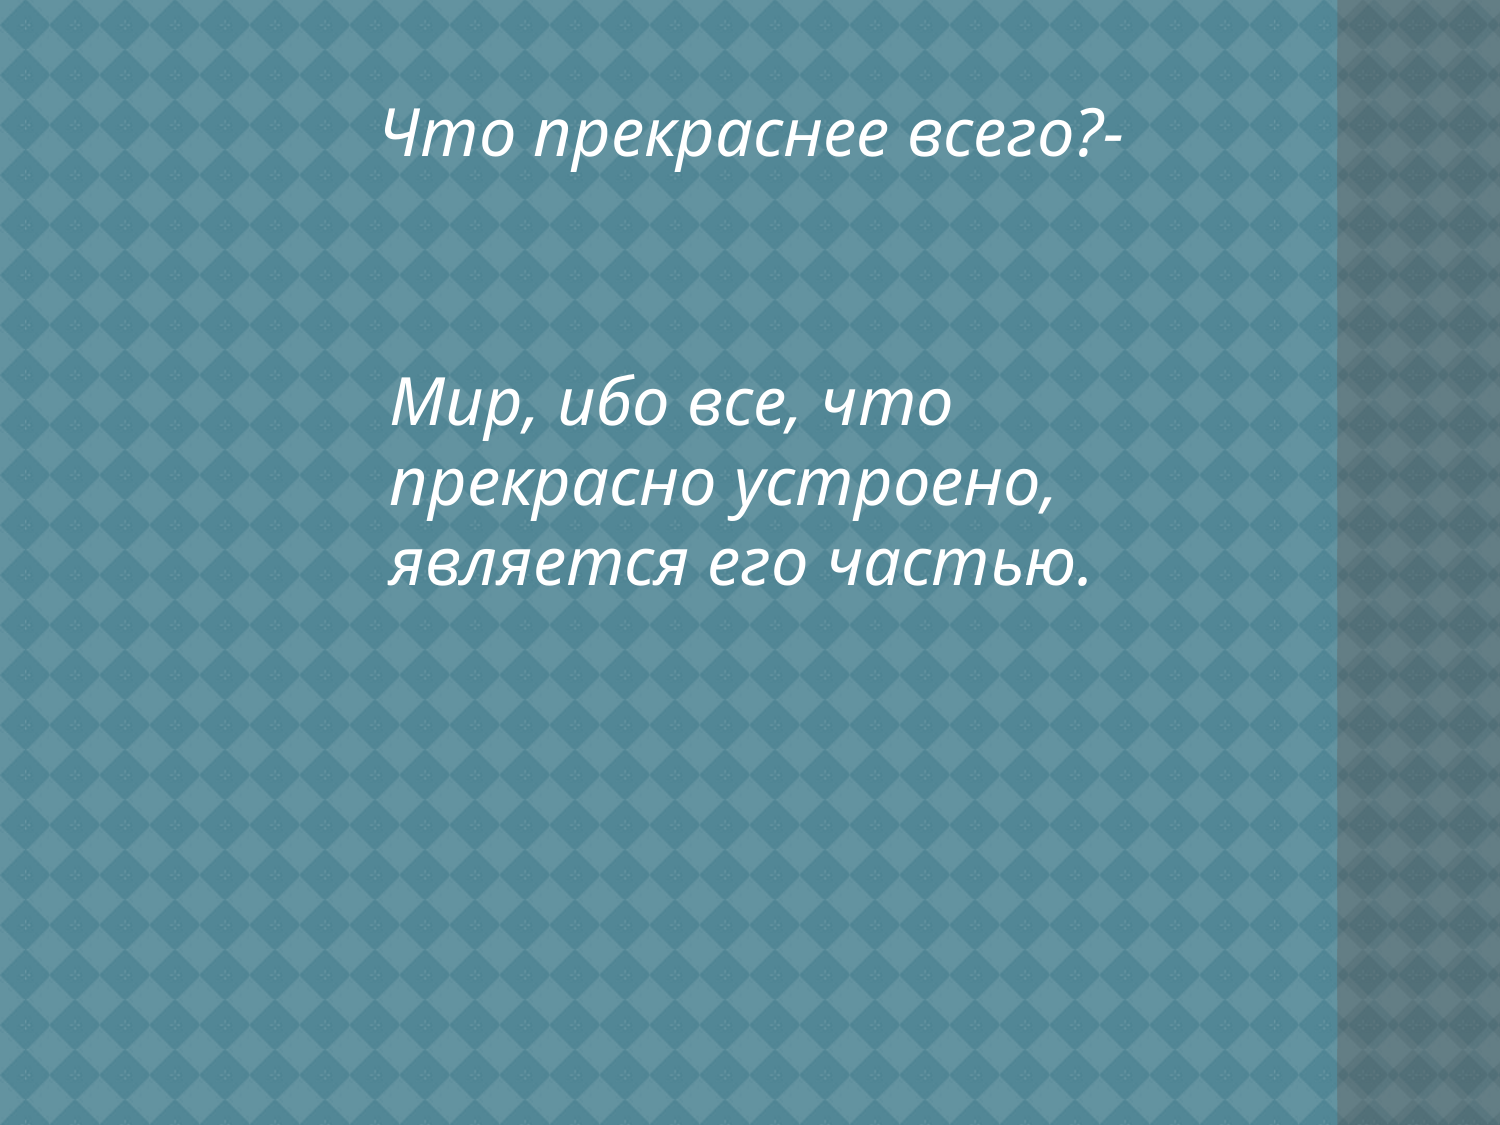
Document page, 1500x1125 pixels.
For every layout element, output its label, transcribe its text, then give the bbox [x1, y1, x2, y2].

text_box Мир, ибо все, что прекрасно устроено, является его частью. [374, 351, 1125, 607]
text_box Что прекраснее всего?- [363, 81, 1305, 177]
